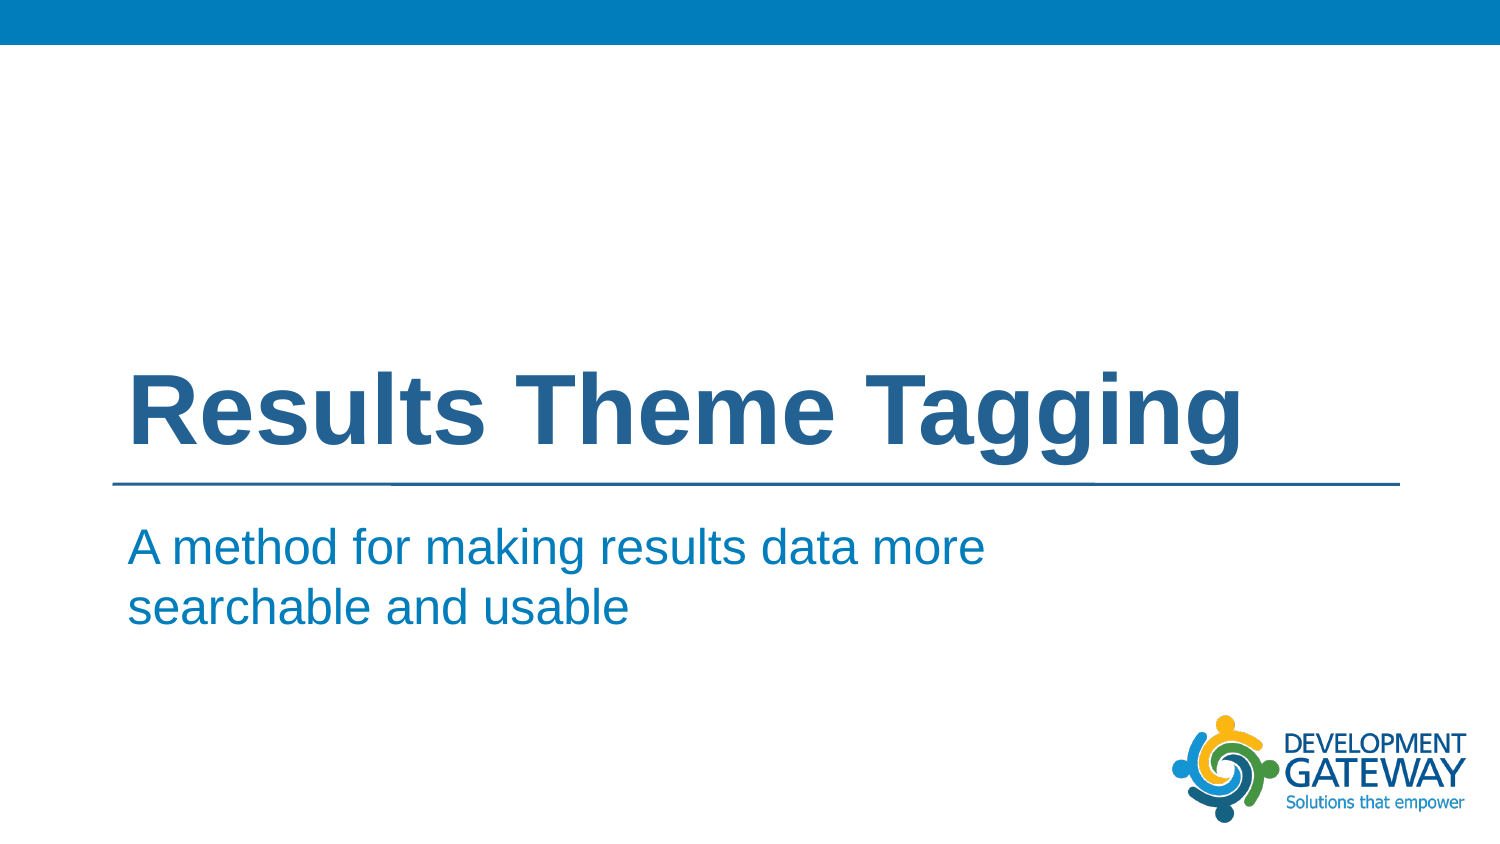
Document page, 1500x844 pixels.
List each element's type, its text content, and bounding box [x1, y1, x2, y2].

title Results Theme Tagging [112, 234, 1400, 472]
picture [1148, 684, 1500, 844]
subtitle A method for making results data more searchable and usable [112, 507, 1163, 724]
